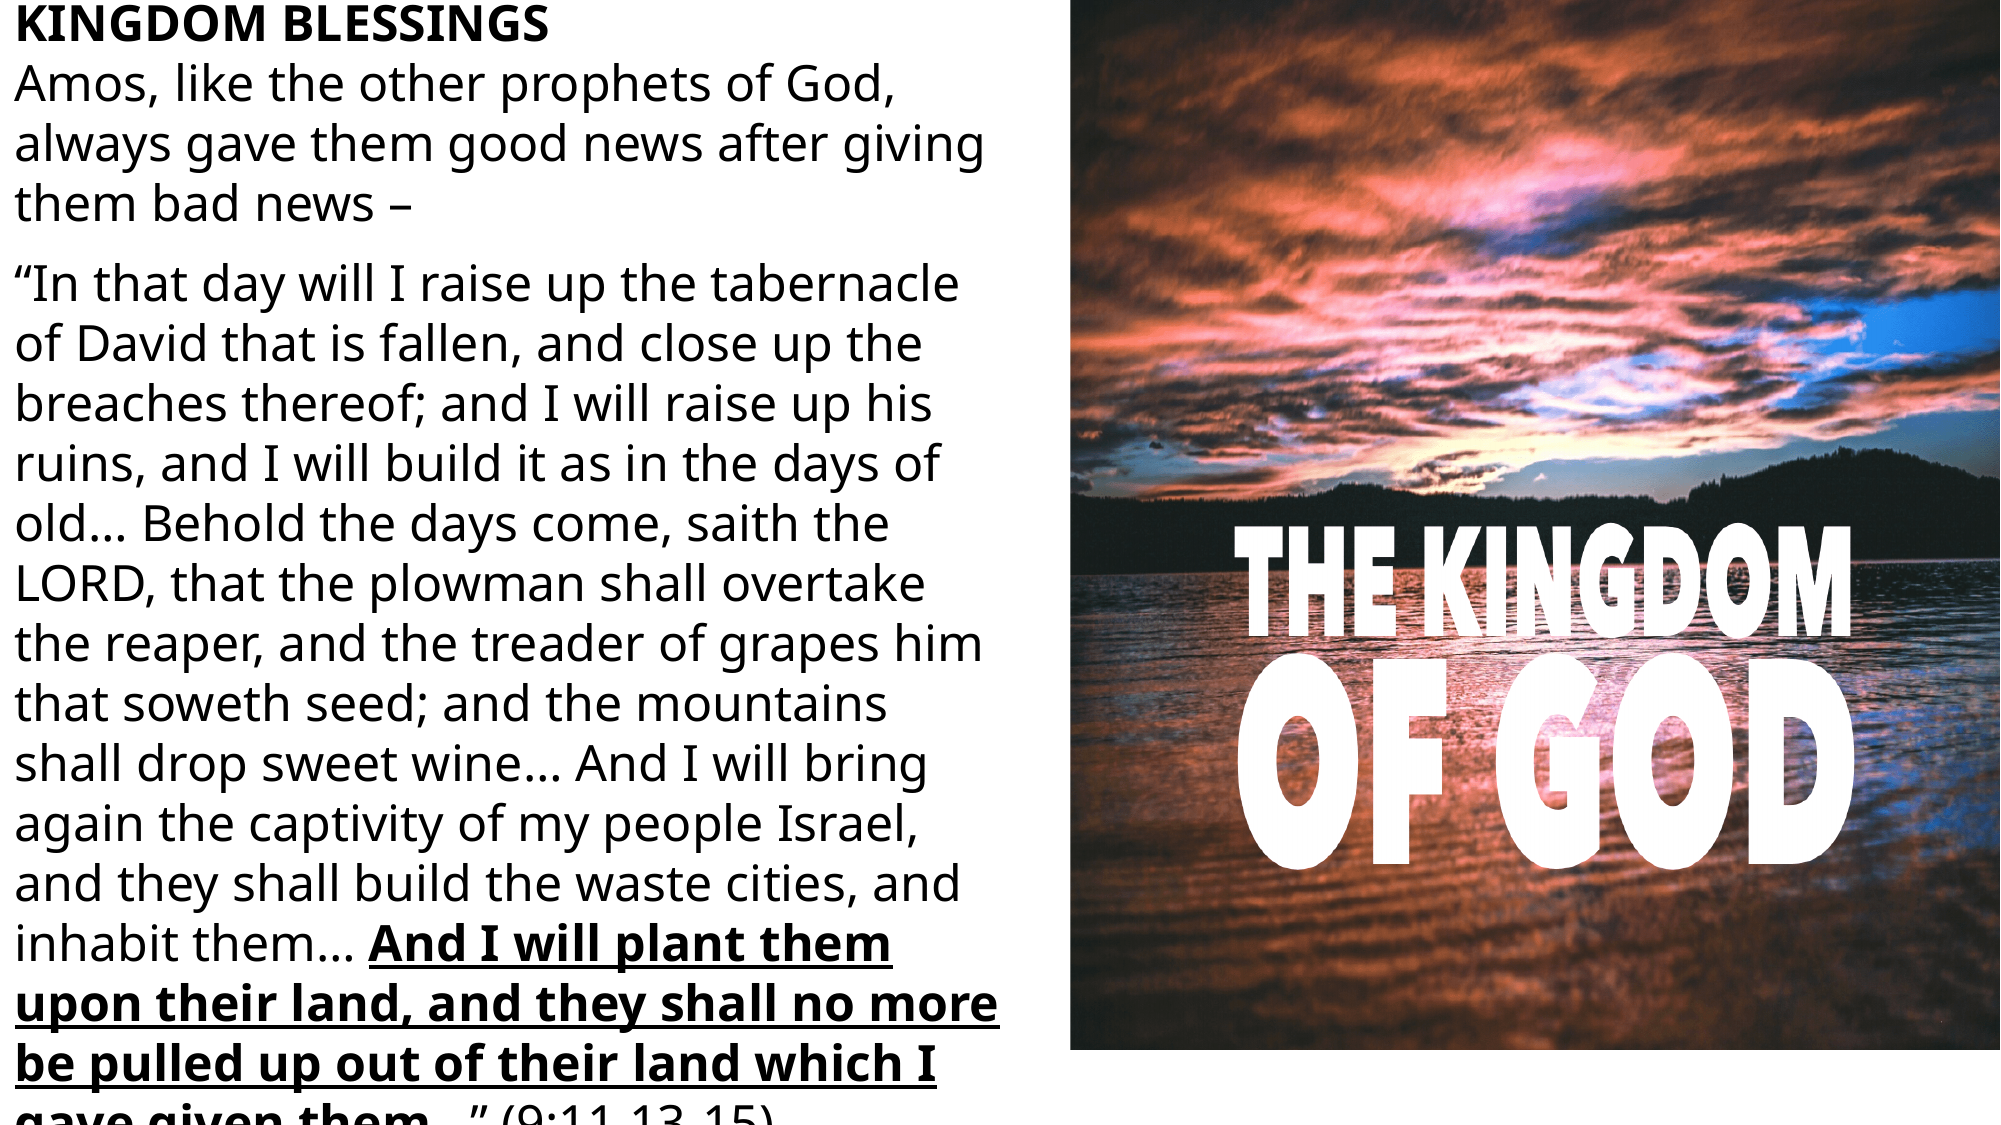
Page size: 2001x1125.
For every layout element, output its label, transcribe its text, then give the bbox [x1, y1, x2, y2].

text_box KINGDOM BLESSINGS Amos, like the other prophets of God, always gave them good news after giving them bad news – “In that day will I raise up the tabernacle of David that is fallen, and close up the breaches thereof; and I will raise up his ruins, and I will build it as in the days of old… Behold the days come, saith the LORD, that the plowman shall overtake the reaper, and the treader of grapes him that soweth seed; and the mountains shall drop sweet wine… And I will bring again the captivity of my people Israel, and they shall build the waste cities, and inhabit them… And I will plant them upon their land, and they shall no more be pulled up out of their land which I gave given them…” (9:11,13-15). [0, 0, 1019, 1125]
picture [1070, 0, 2000, 1050]
